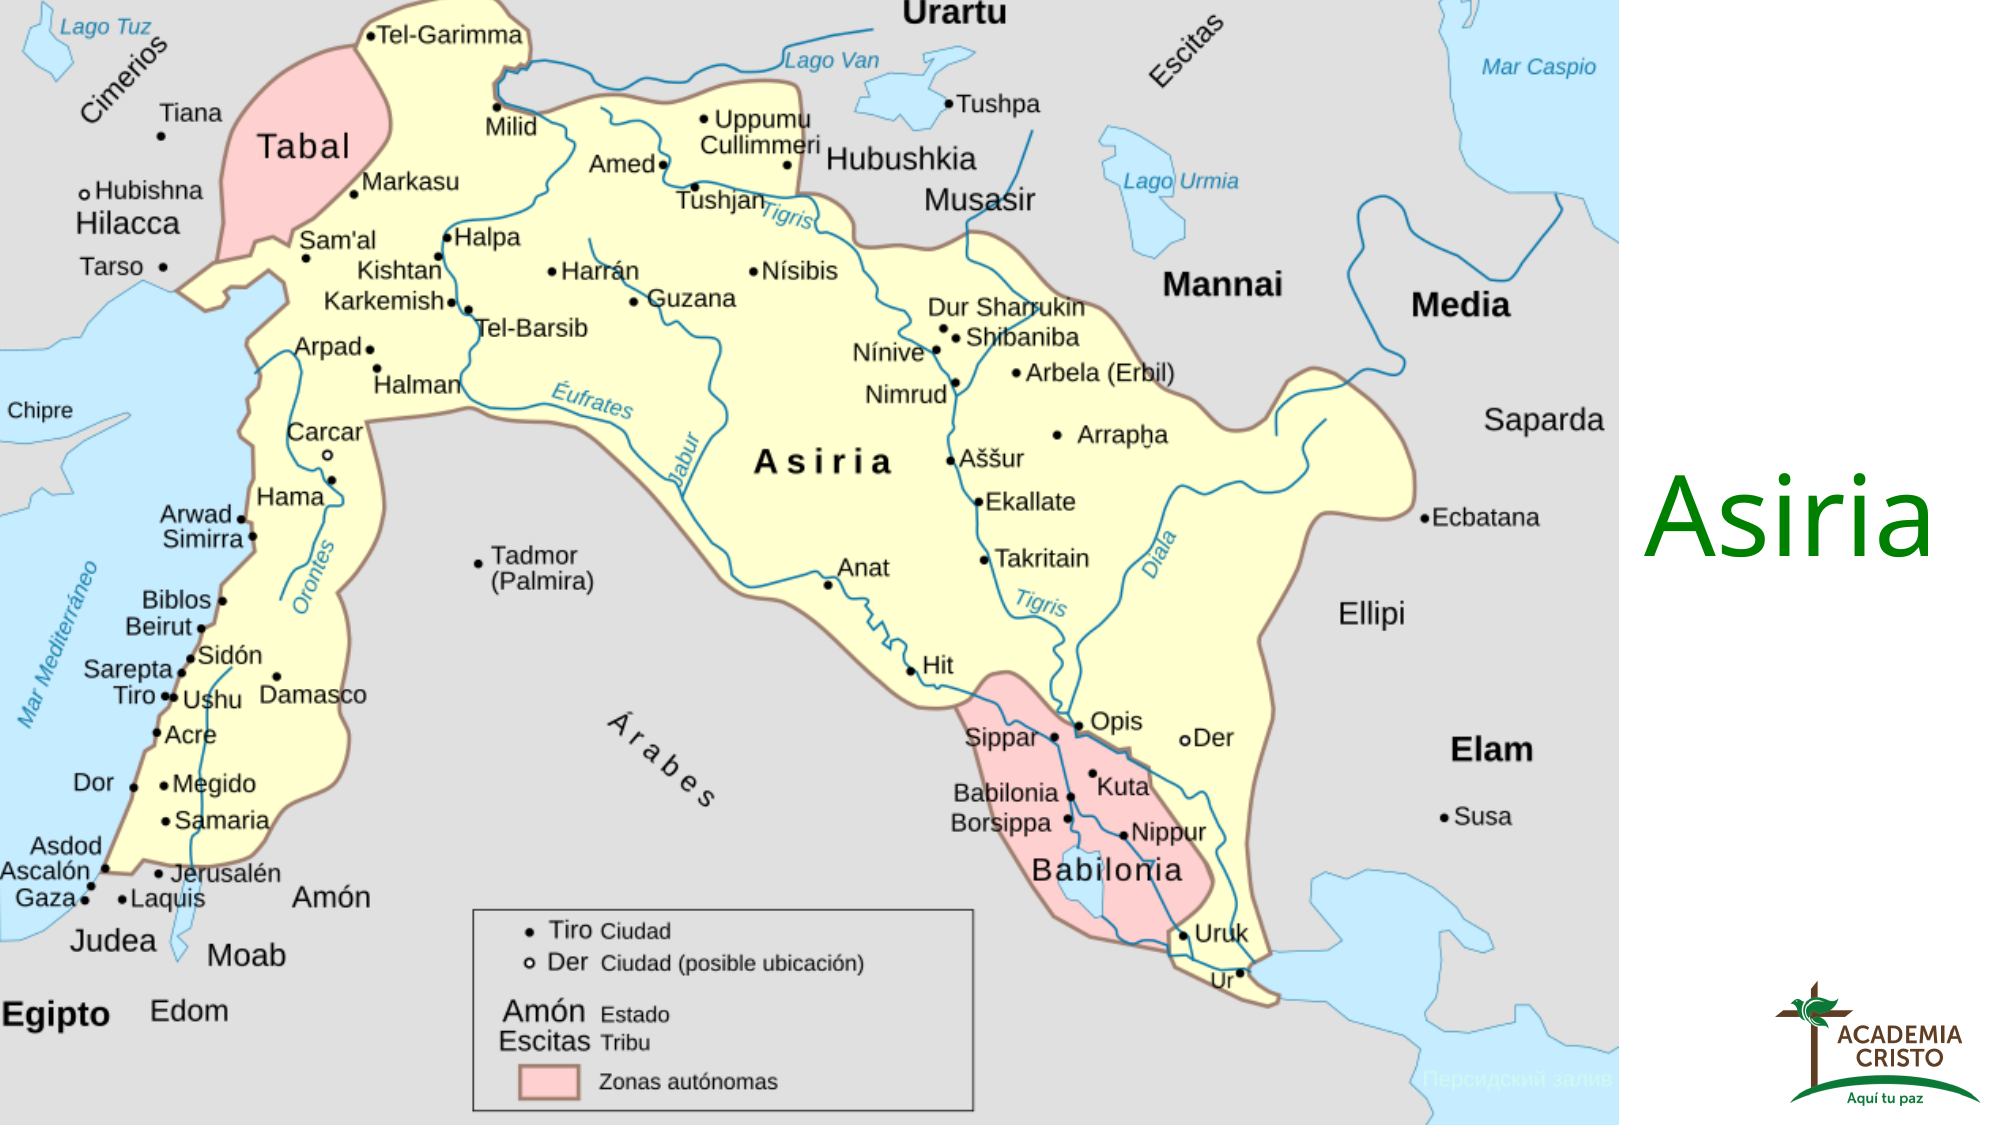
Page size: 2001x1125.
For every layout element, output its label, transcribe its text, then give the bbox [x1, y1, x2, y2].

picture [0, 0, 1619, 1125]
list Asiria [1619, 296, 2000, 1014]
picture [1759, 1014, 2000, 1125]
